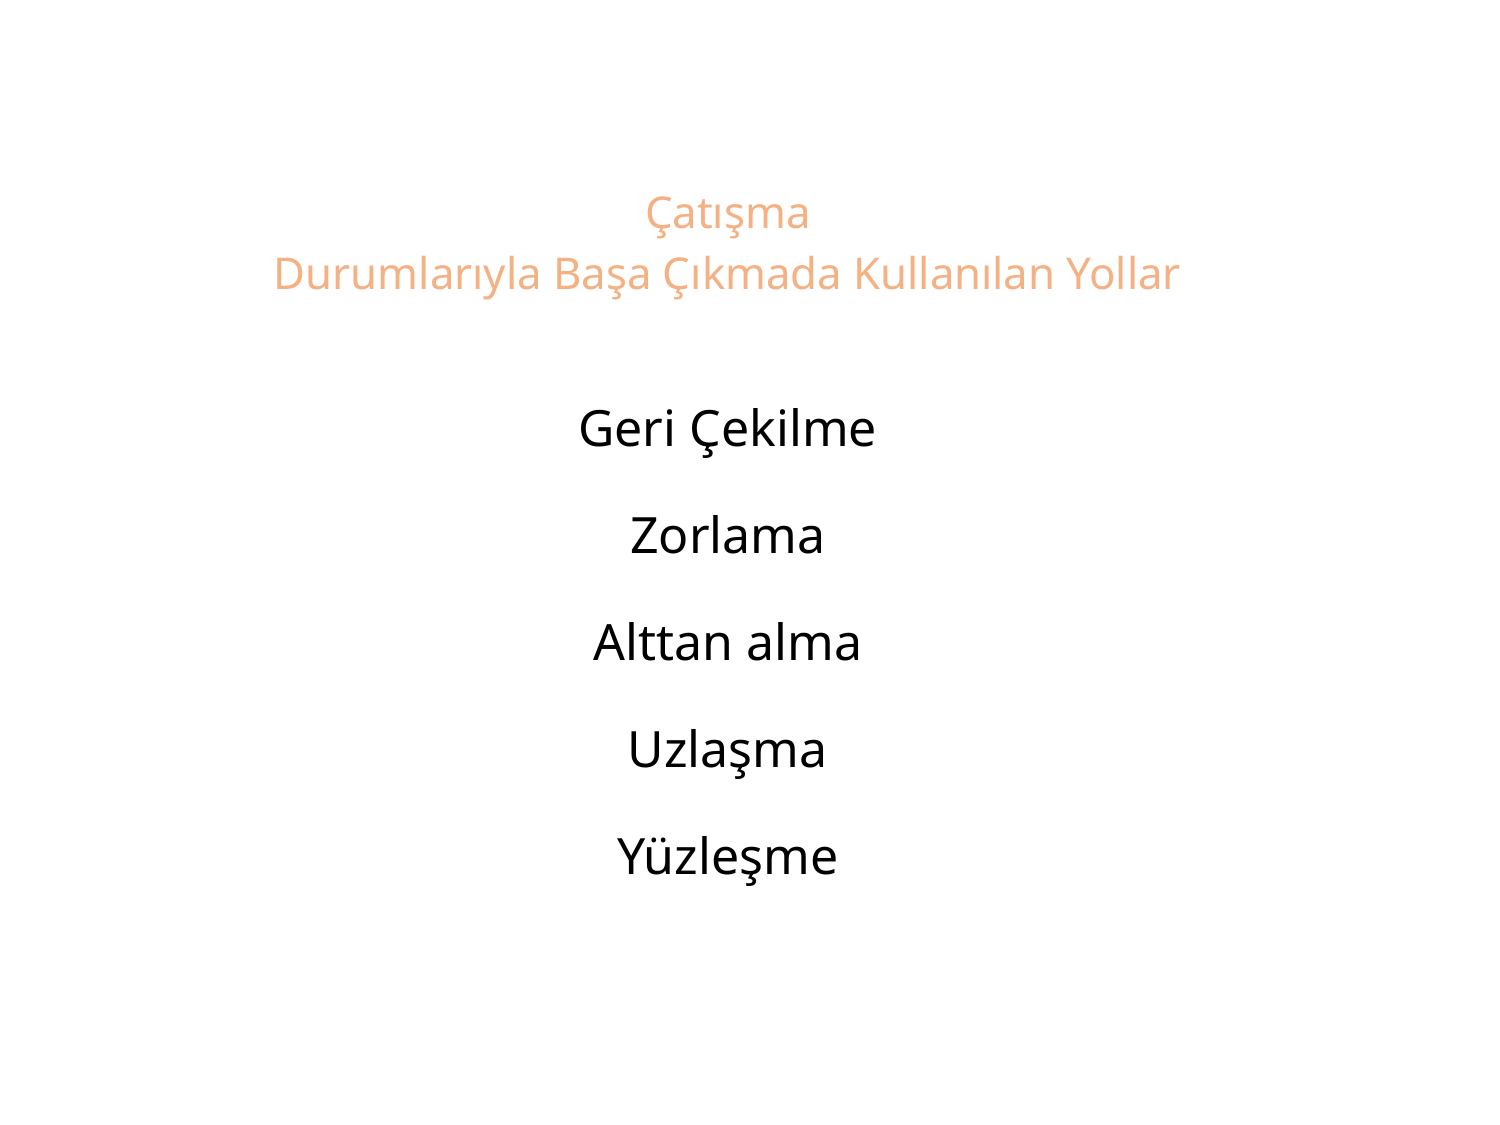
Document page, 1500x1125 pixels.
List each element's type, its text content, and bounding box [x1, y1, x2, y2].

text_box Geri Çekilme Zorlama Alttan alma Uzlaşma Yüzleşme [341, 403, 1115, 885]
text_box Çatışma Durumlarıyla Başa Çıkmada Kullanılan Yollar [129, 175, 1326, 299]
